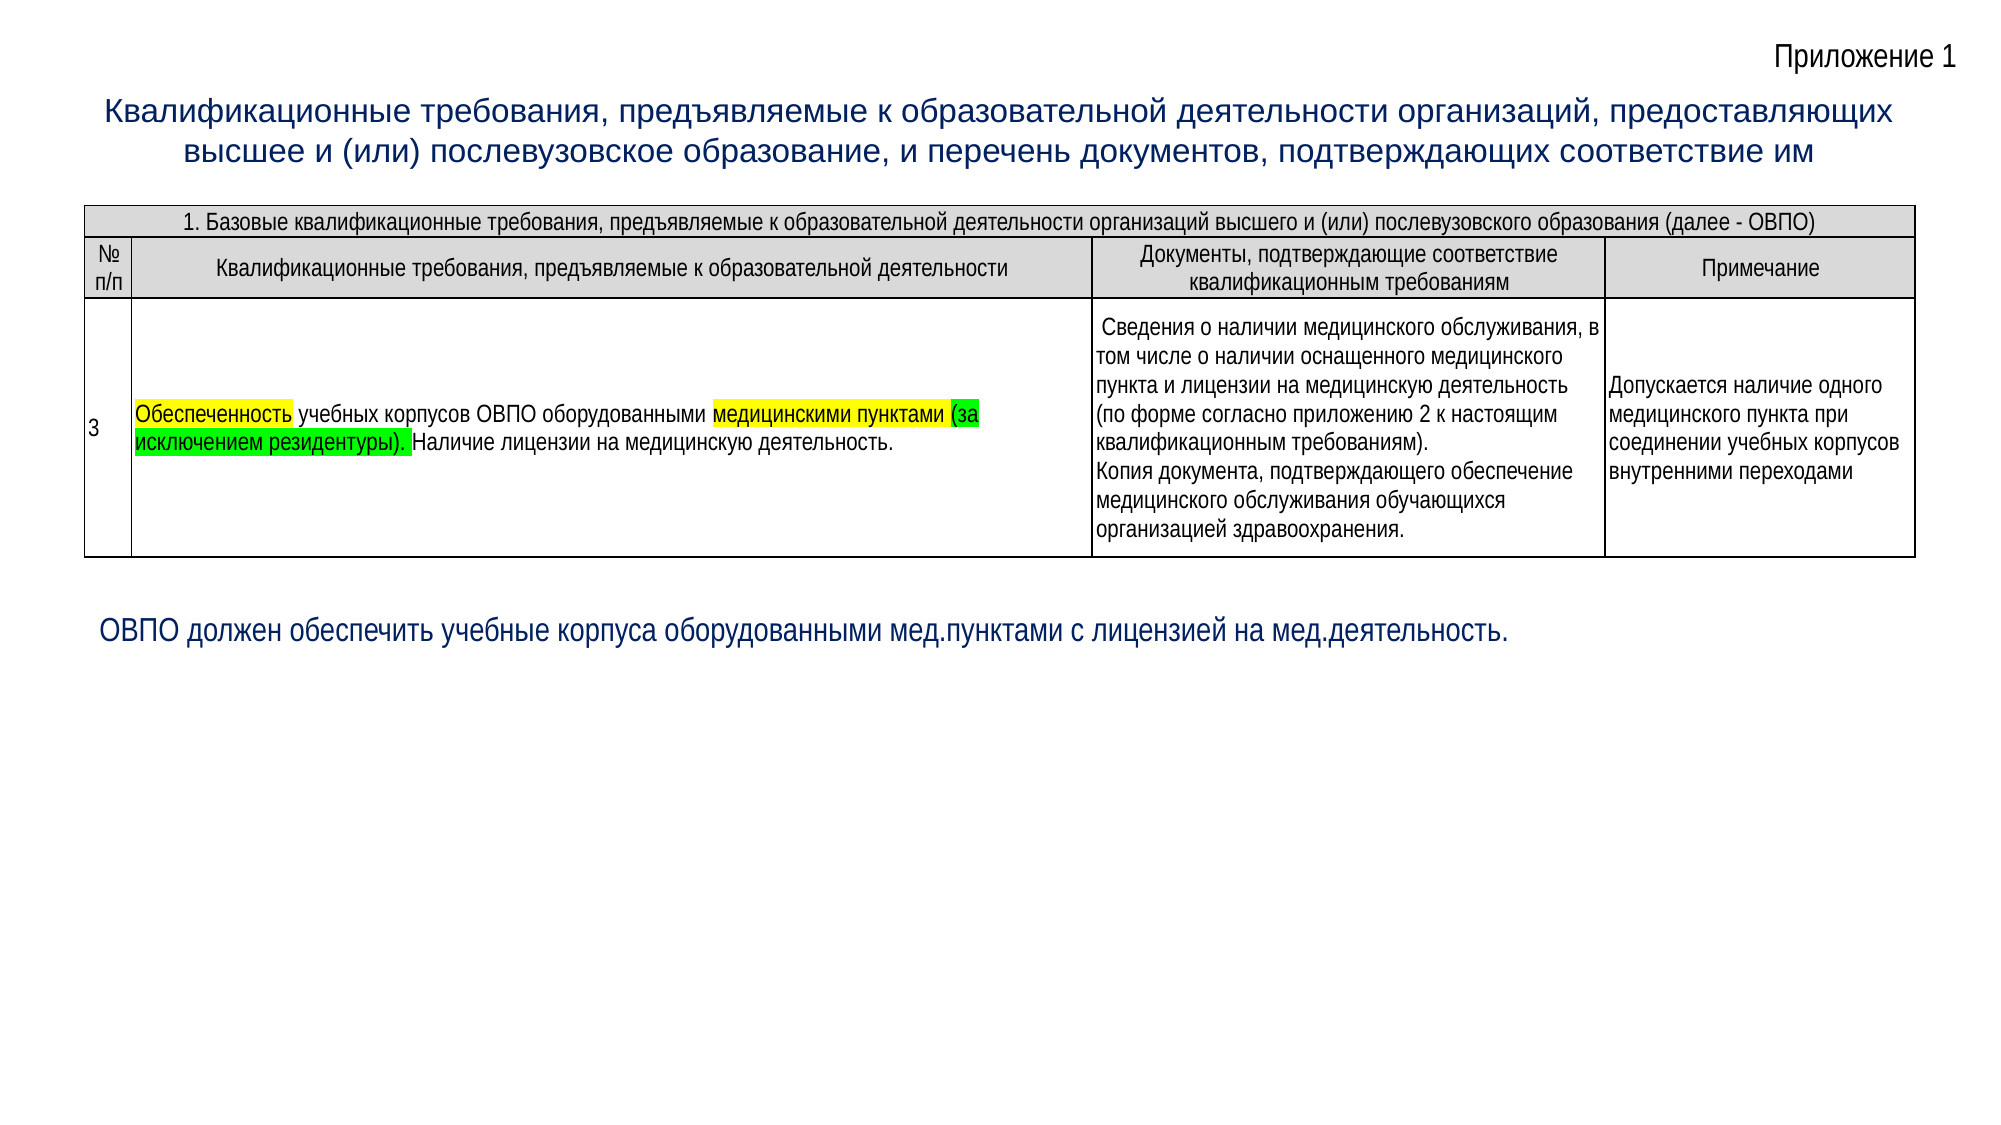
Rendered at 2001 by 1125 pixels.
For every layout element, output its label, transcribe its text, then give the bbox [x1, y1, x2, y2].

table_header 1. Базовые квалификационные требования, предъявляемые к образовательной деятельности организаций высшего и (или) послевузовского образования (далее - ОВПО) [85, 206, 1914, 236]
table_cell Документы, подтверждающие соответствие квалификационным требованиям [1093, 238, 1604, 297]
text_box Приложение 1 [1759, 26, 1980, 82]
table_cell Сведения о наличии медицинского обслуживания, в том числе о наличии оснащенного медицинского пункта и лицензии на медицинскую деятельность (по форме согласно приложению 2 к настоящим квалификационным требованиям). Копия документа, подтверждающего обеспечение медицинского обслуживания обучающихся организацией здравоохранения. [1093, 299, 1604, 556]
table_cell 3 [85, 299, 131, 556]
text_box ОВПО должен обеспечить учебные корпуса оборудованными мед.пунктами с лицензией на мед.деятельность. [84, 601, 1916, 656]
table_cell № п/п [85, 238, 131, 297]
table_cell Квалификационные требования, предъявляемые к образовательной деятельности [132, 238, 1091, 297]
text_box Квалификационные требования, предъявляемые к образовательной деятельности организаций, предоставляющих высшее и (или) послевузовское образование, и перечень документов, подтверждающих соответствие им [84, 82, 1916, 177]
table_cell Допускается наличие одного медицинского пункта при соединении учебных корпусов внутренними переходами [1606, 299, 1914, 556]
table_cell Обеспеченность учебных корпусов ОВПО оборудованными медицинскими пунктами (за исключением резидентуры). Наличие лицензии на медицинскую деятельность. [132, 299, 1091, 556]
table_cell Примечание [1606, 238, 1914, 297]
